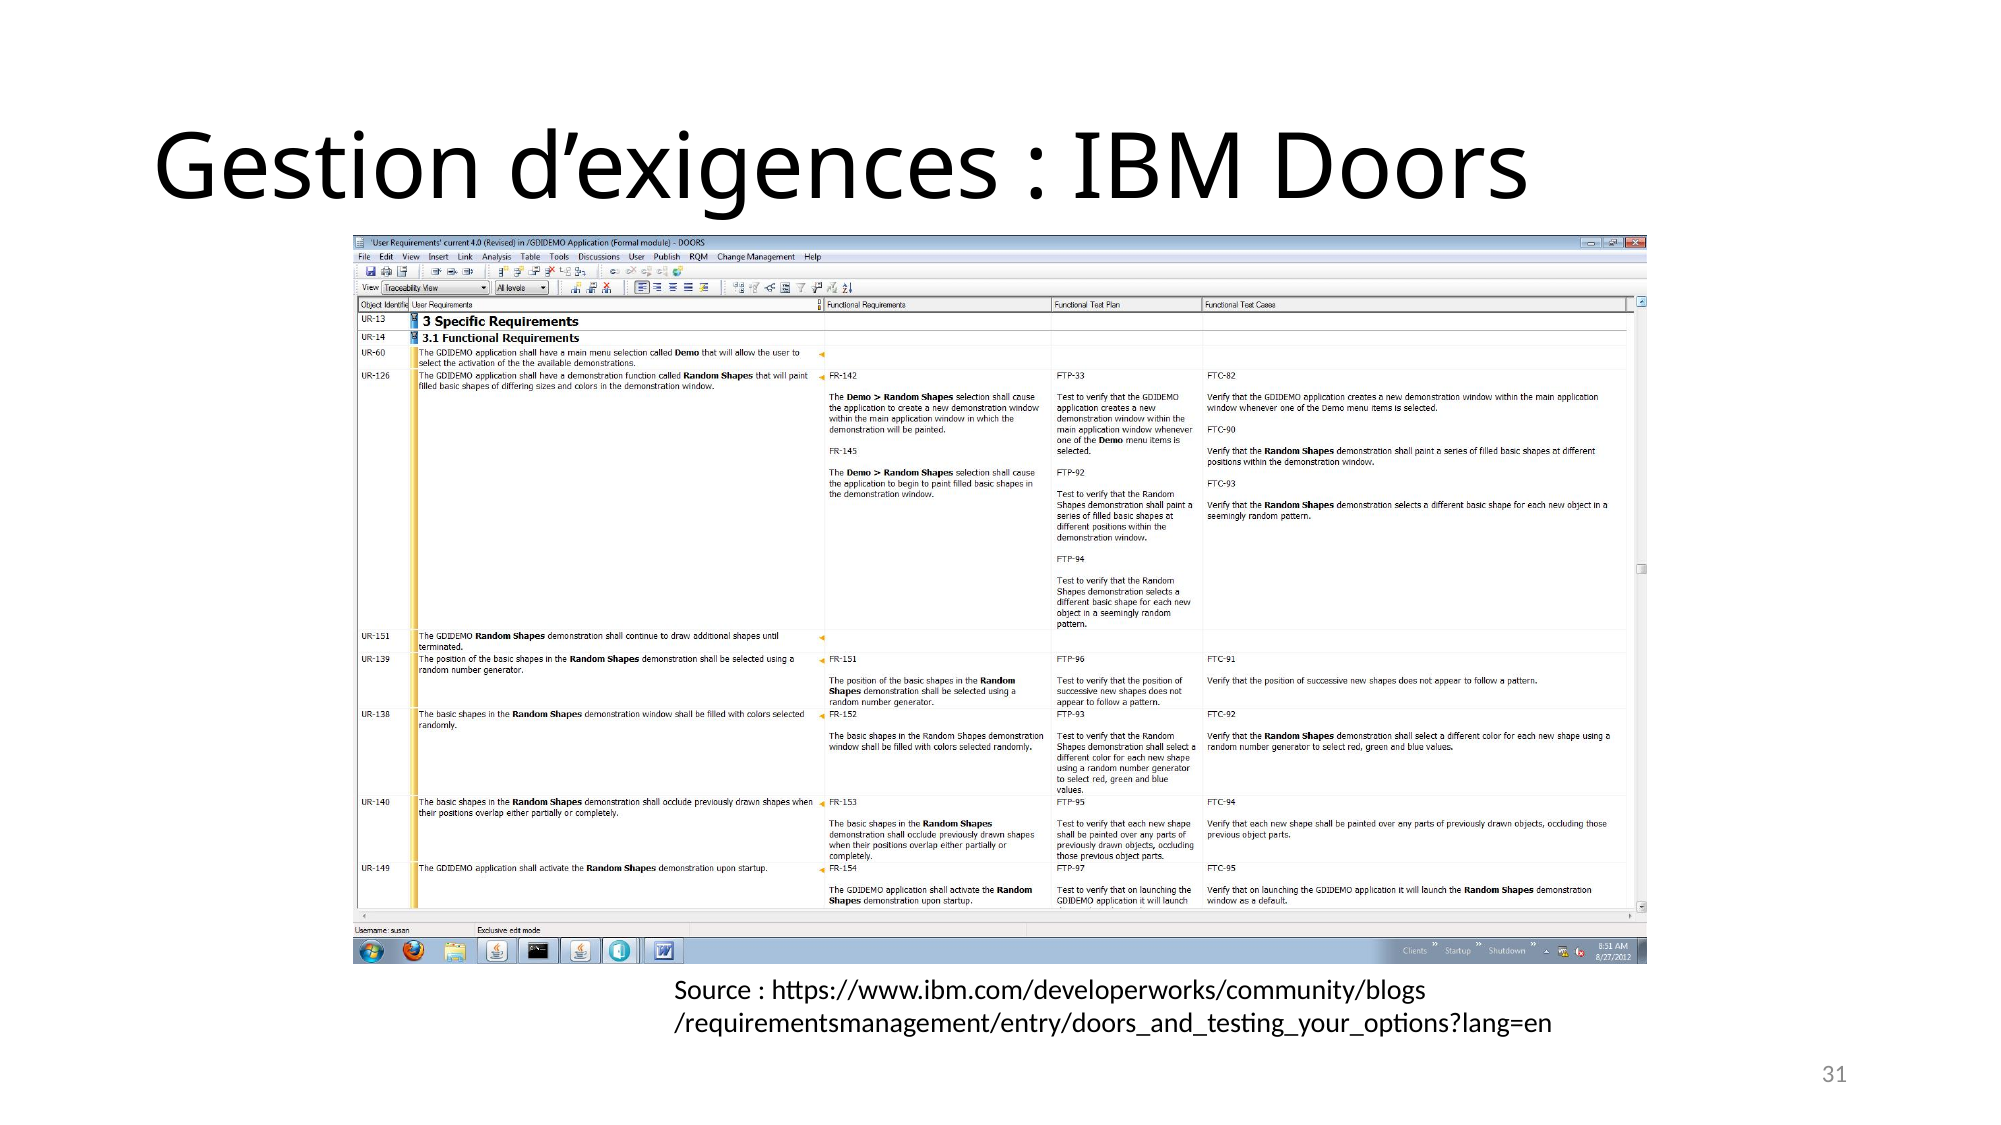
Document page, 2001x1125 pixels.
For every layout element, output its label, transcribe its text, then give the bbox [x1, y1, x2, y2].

picture [353, 235, 1647, 964]
title Gestion d’exigences : IBM Doors [137, 59, 1863, 278]
slide_number 31 [1412, 1042, 1863, 1103]
text_box Source : https://www.ibm.com/developerworks/community/blogs /requirementsmanagement/entry/doors_and_testing_your_options?lang=en [659, 964, 1569, 1046]
